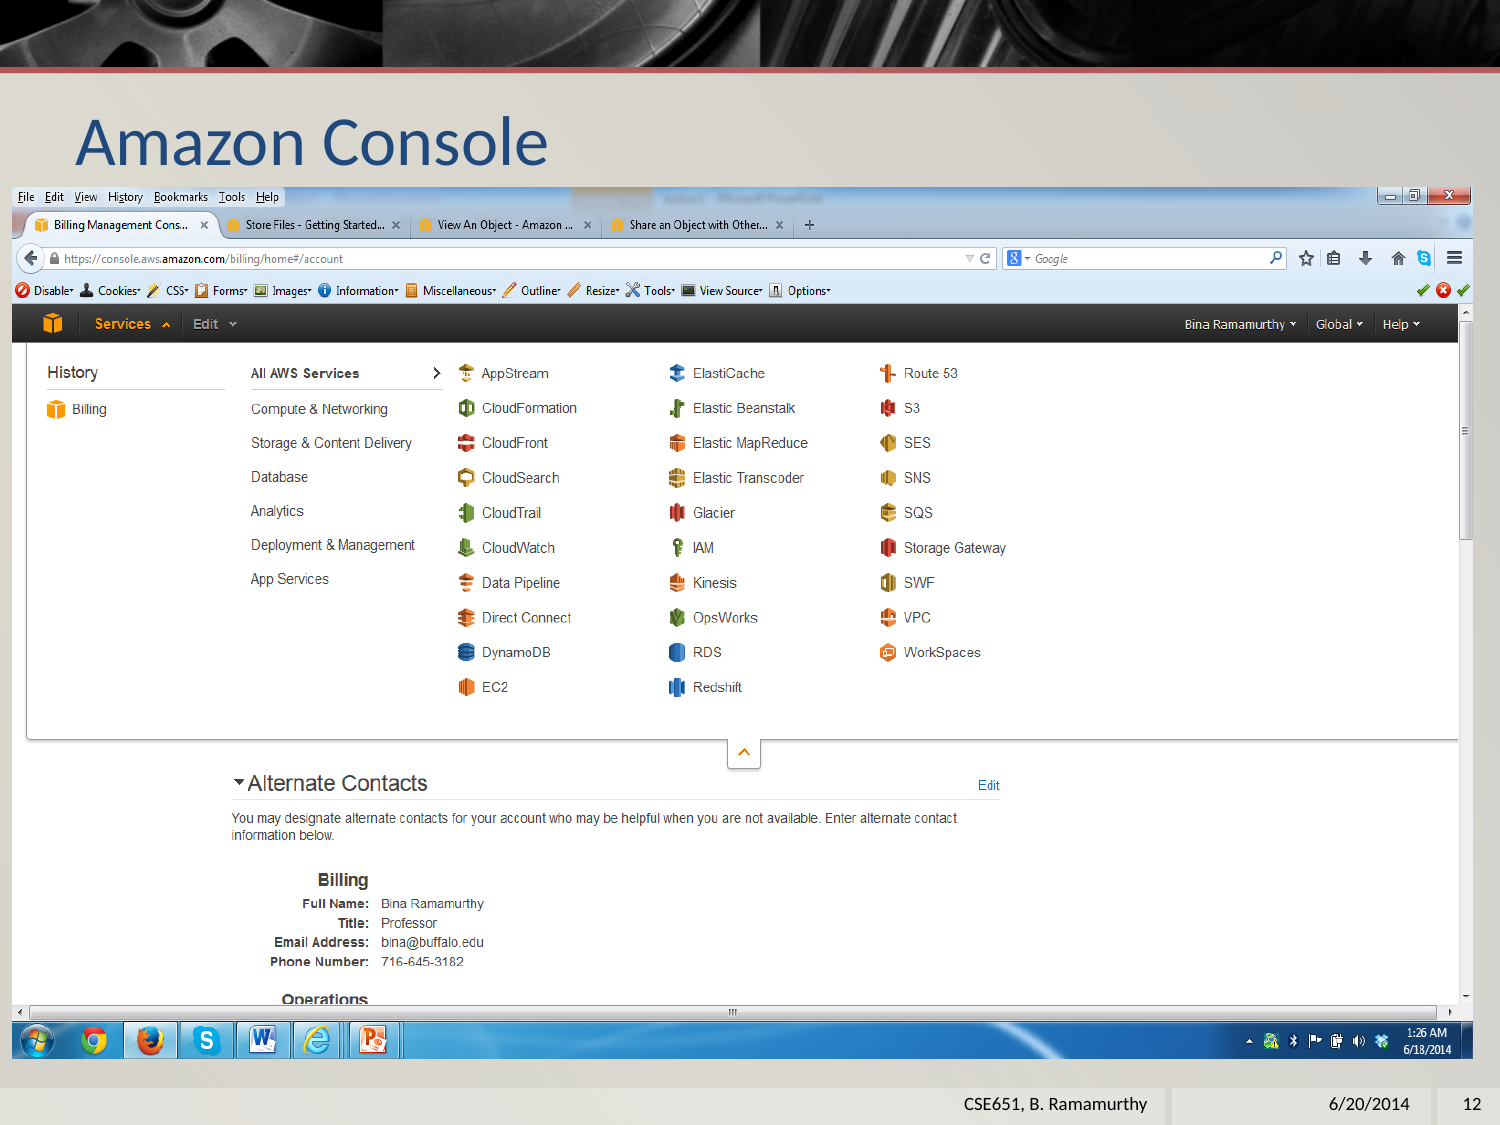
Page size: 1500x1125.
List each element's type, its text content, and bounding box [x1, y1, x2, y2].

slide_number 12 [1434, 1084, 1497, 1122]
picture [0, 0, 1500, 67]
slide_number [1175, 1084, 1425, 1122]
footer CSE651, B. Ramamurthy [75, 1084, 1163, 1122]
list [12, 187, 1473, 1059]
title Amazon Console [75, 87, 1425, 187]
